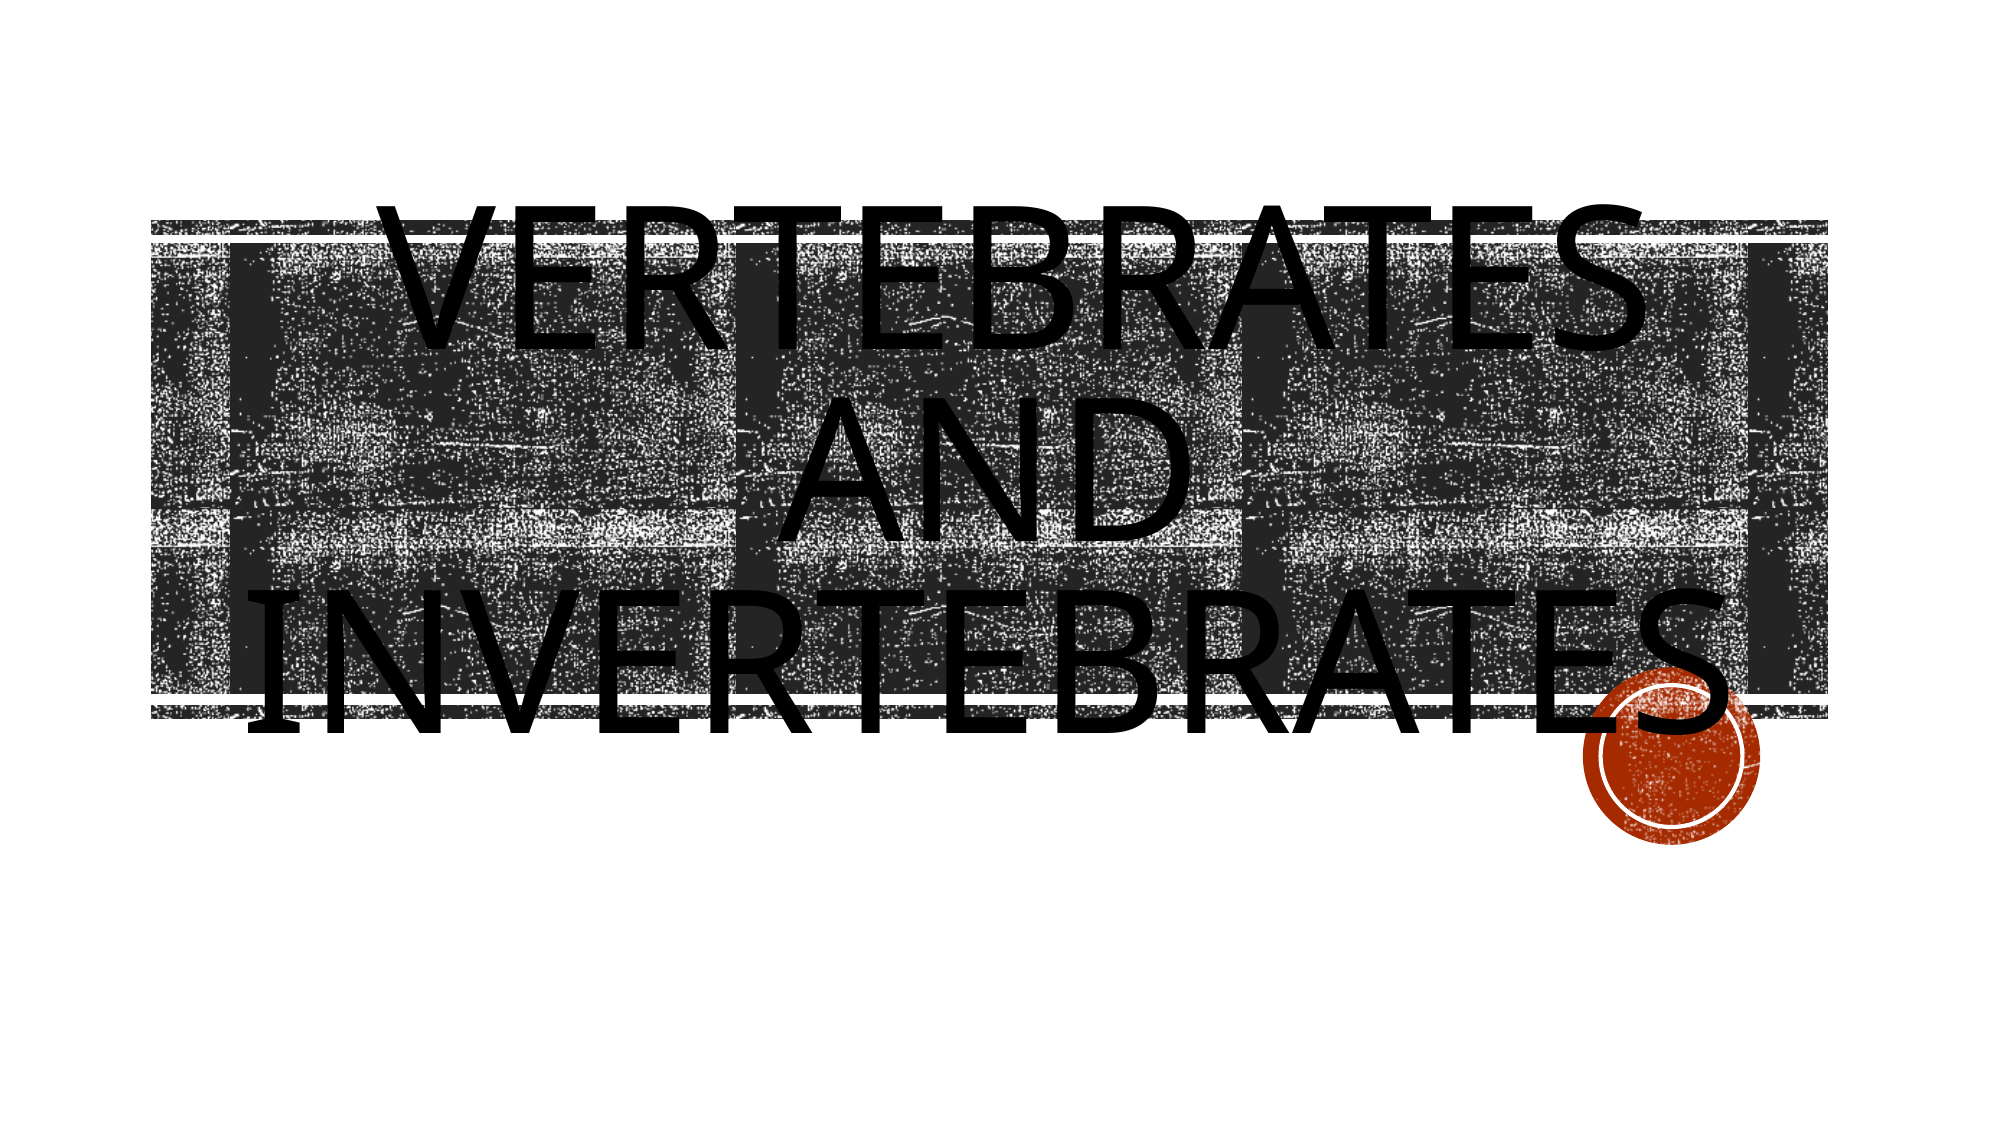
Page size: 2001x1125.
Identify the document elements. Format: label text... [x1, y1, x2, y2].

title Vertebrates and Invertebrates [172, 234, 1808, 733]
